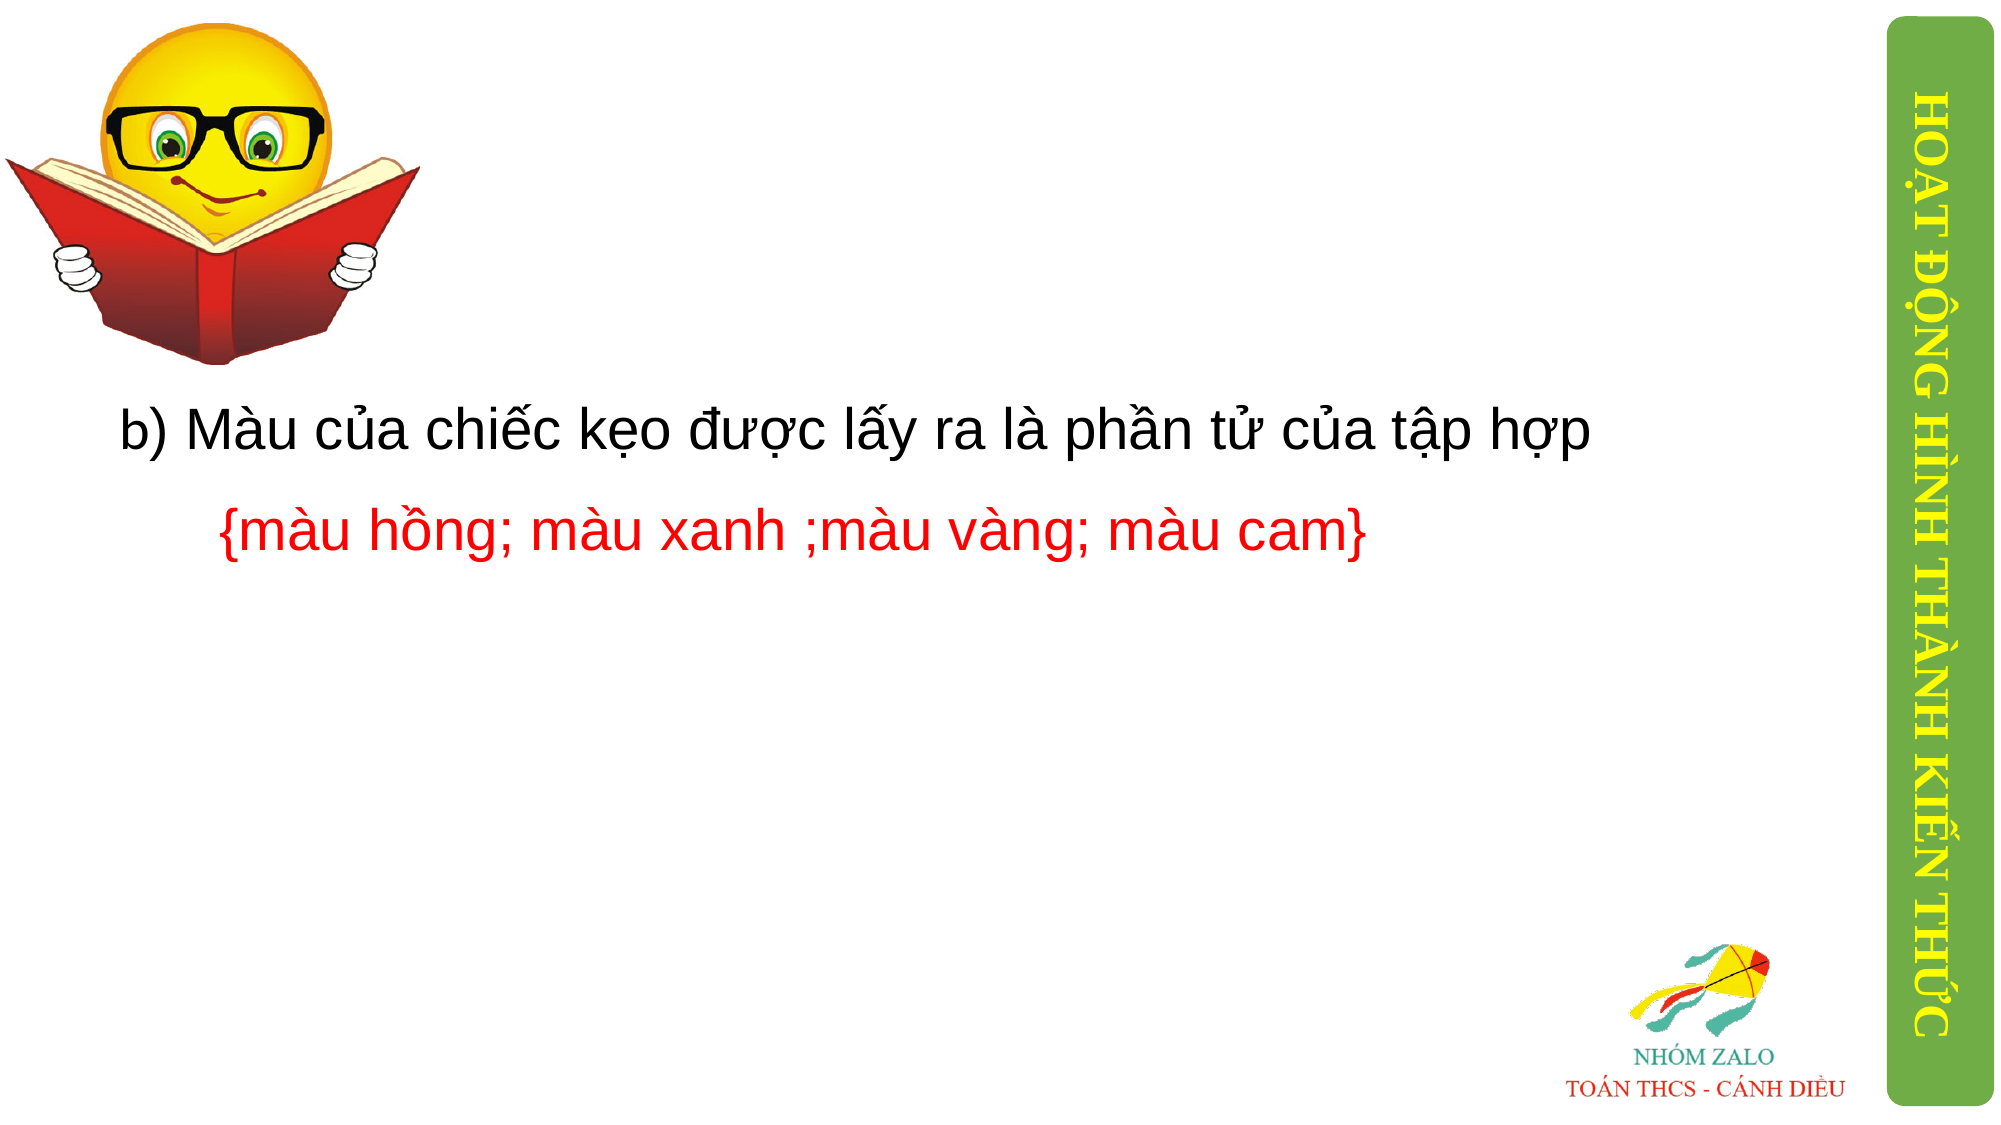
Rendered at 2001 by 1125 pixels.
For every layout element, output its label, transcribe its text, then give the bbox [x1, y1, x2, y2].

text_box {màu hồng; màu xanh ;màu vàng; màu cam} [188, 484, 1497, 570]
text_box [1375, 527, 2000, 636]
picture [1543, 892, 1887, 1125]
picture [5, 23, 420, 365]
text_box b) Màu của chiếc kẹo được lấy ra là phần tử của tập hợp [104, 391, 1730, 849]
